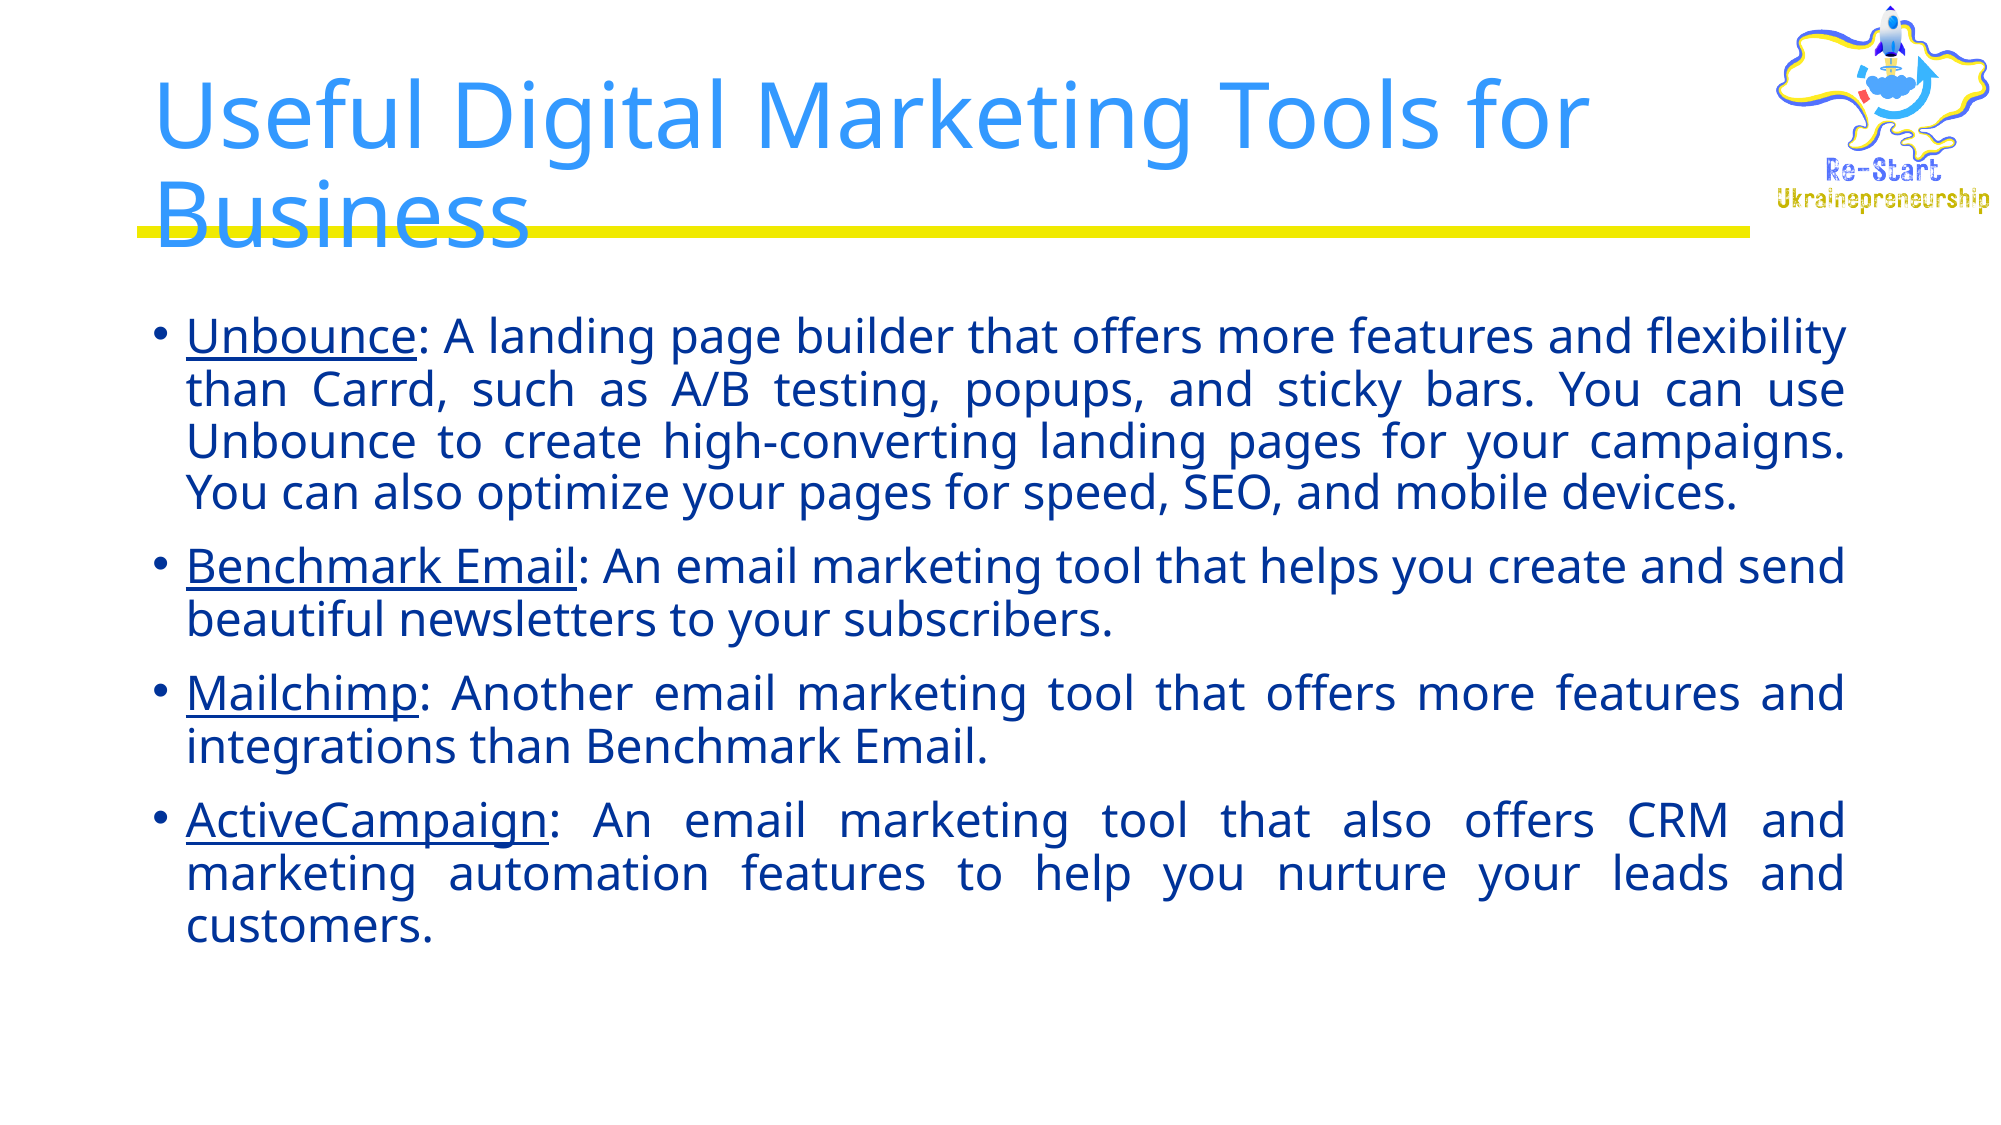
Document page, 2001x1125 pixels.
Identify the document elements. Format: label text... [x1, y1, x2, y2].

list Unbounce: A landing page builder that offers more features and flexibility than Carrd, such as A/B testing, popups, and sticky bars. You can use Unbounce to create high-converting landing pages for your campaigns. You can also optimize your pages for speed, SEO, and mobile devices. Benchmark Email: An email marketing tool that helps you create and send beautiful newsletters to your subscribers. Mailchimp: Another email marketing tool that offers more features and integrations than Benchmark Email. ActiveCampaign: An email marketing tool that also offers CRM and marketing automation features to help you nurture your leads and customers. [137, 299, 1863, 1014]
picture [1776, 5, 1990, 218]
title Useful Digital Marketing Tools for Business [137, 59, 1863, 278]
